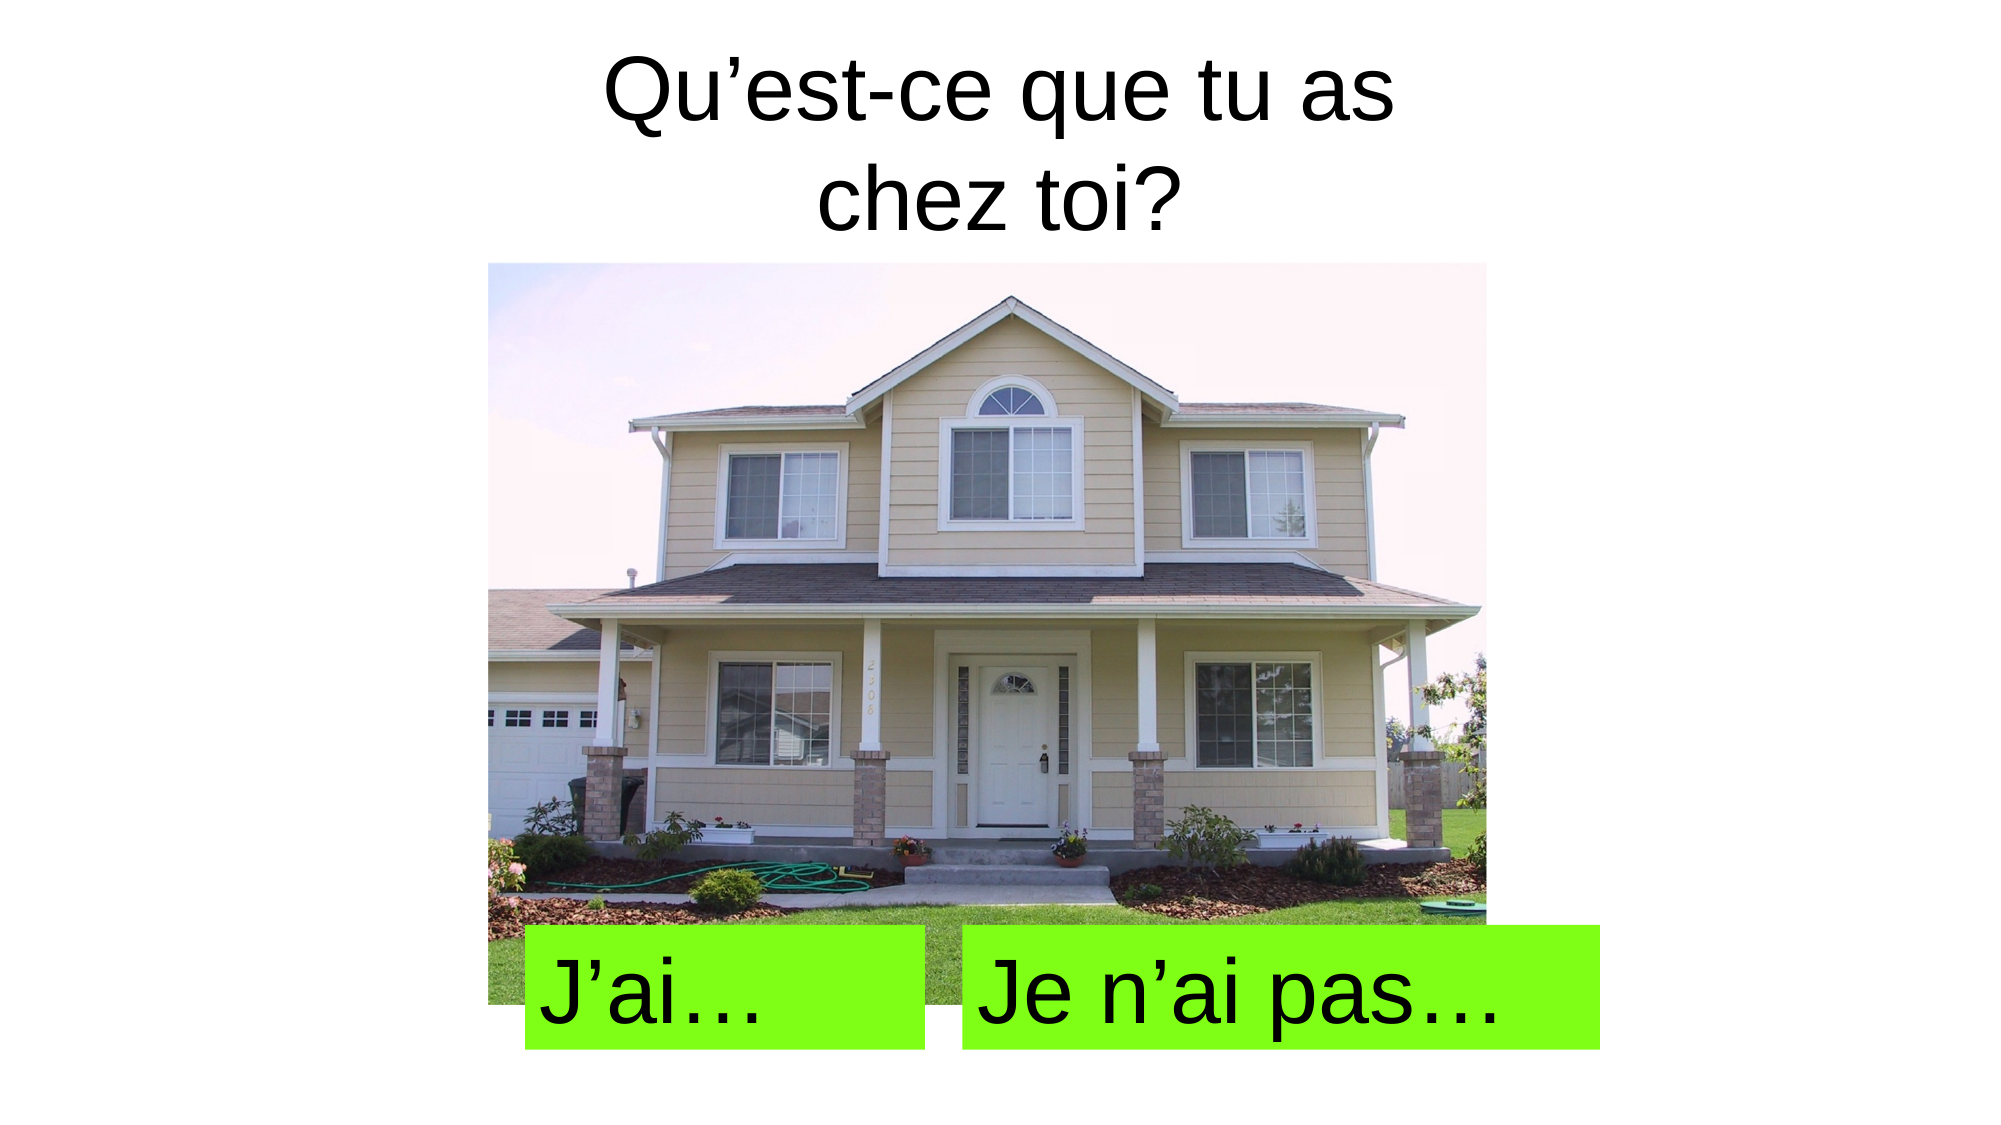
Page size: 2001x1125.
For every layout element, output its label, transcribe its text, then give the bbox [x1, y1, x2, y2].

title Qu’est-ce que tu as chez toi? [99, 45, 1900, 233]
text_box Je n’ai pas… [962, 1014, 1600, 1050]
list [312, 262, 1663, 1006]
text_box J’ai… [525, 1014, 925, 1050]
